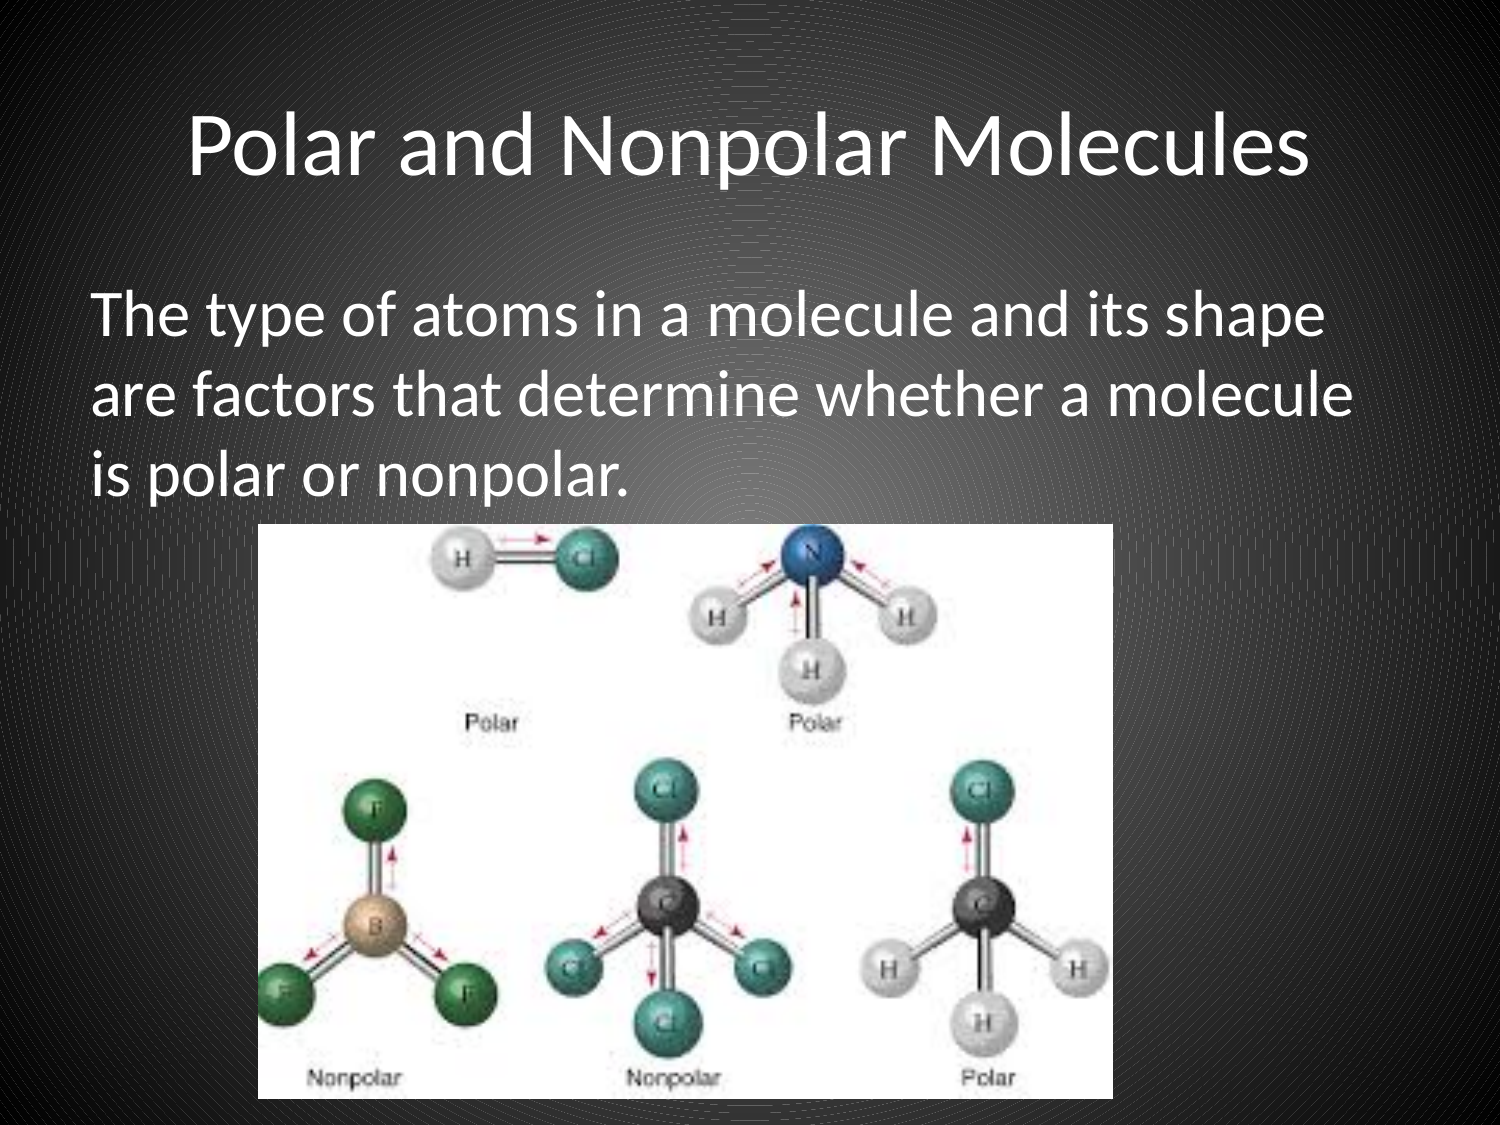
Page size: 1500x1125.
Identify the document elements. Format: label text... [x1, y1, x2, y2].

list The type of atoms in a molecule and its shape are factors that determine whether a molecule is polar or nonpolar. [75, 262, 1425, 1005]
title Polar and Nonpolar Molecules [75, 45, 1425, 233]
picture [257, 524, 1113, 1100]
